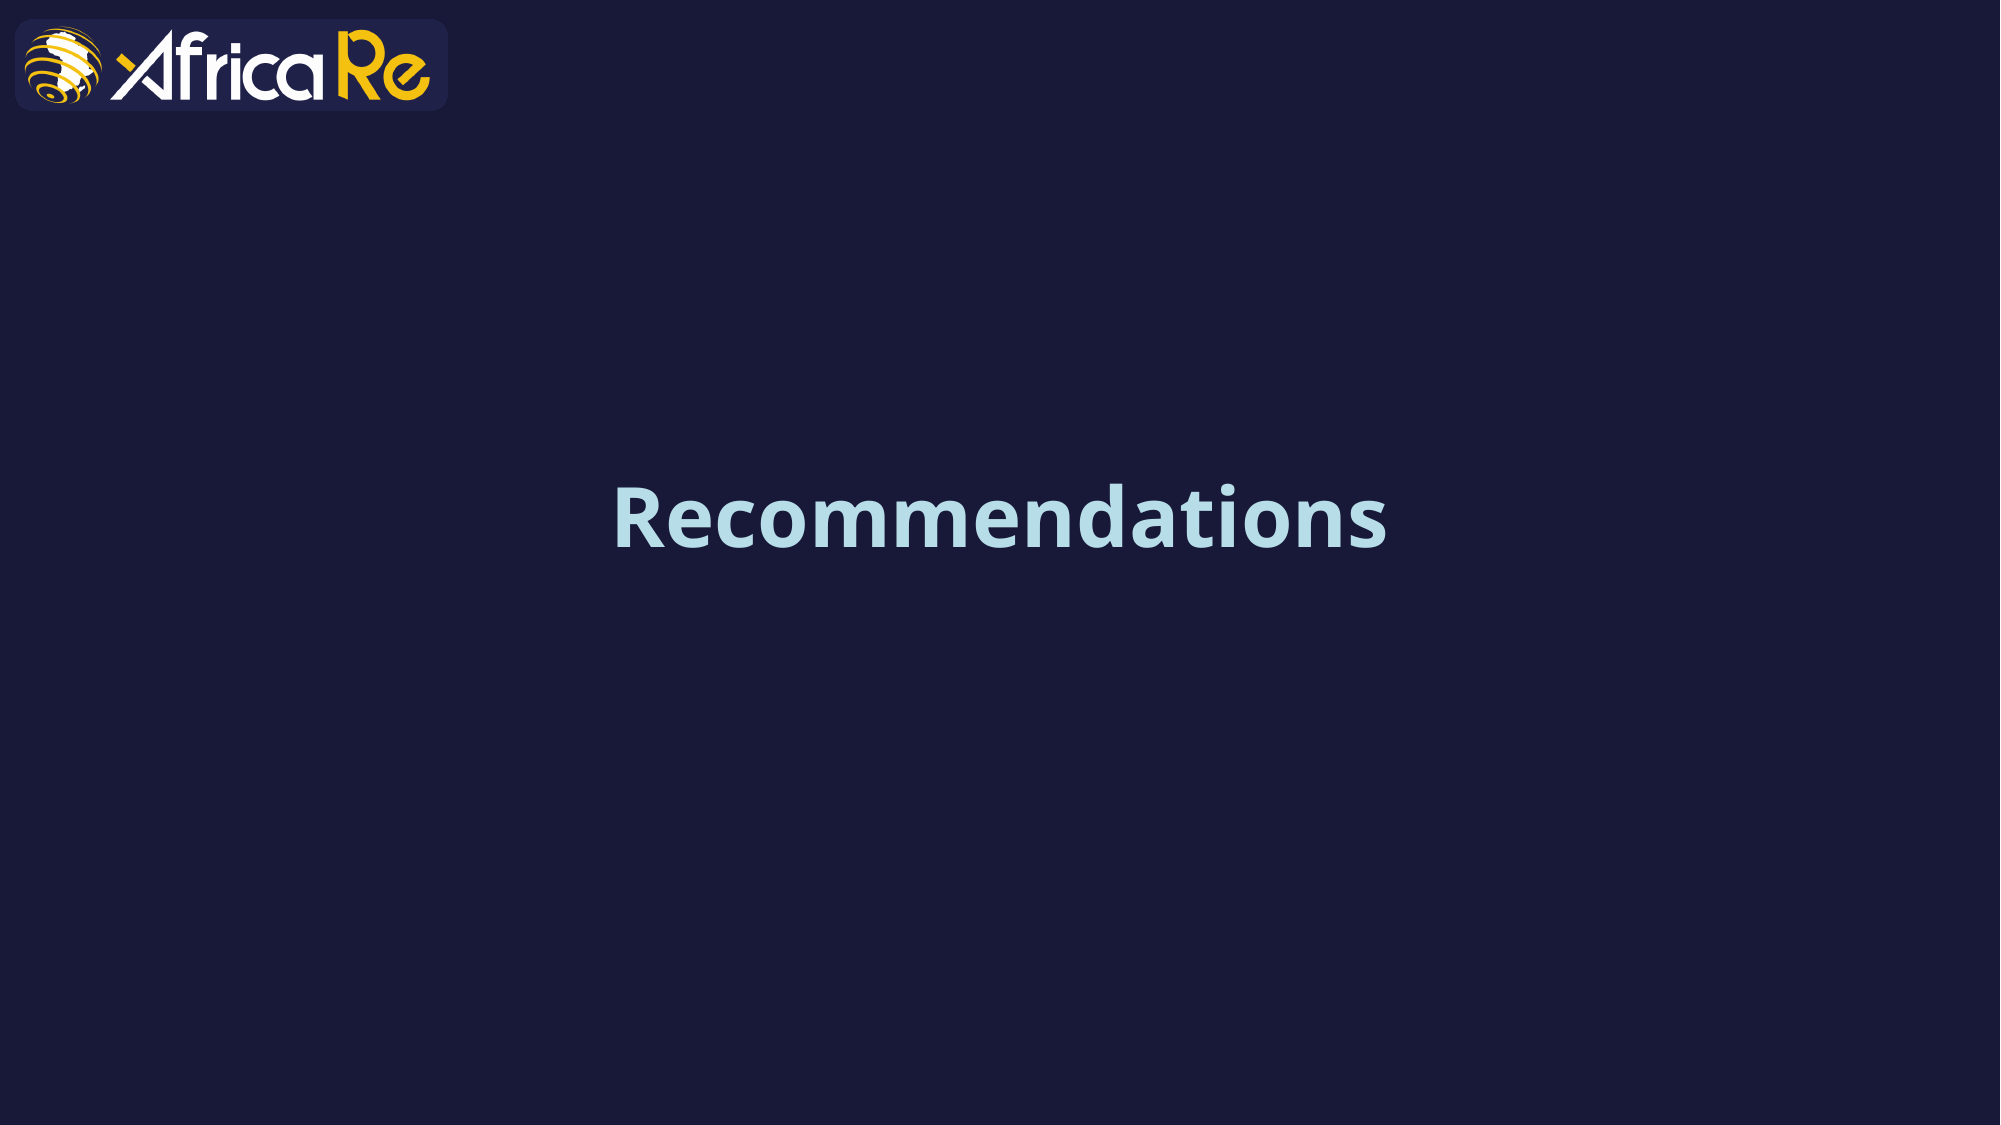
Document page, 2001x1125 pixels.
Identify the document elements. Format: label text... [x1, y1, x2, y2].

text_box Recommendations [17, 456, 1983, 572]
picture [14, 18, 448, 111]
